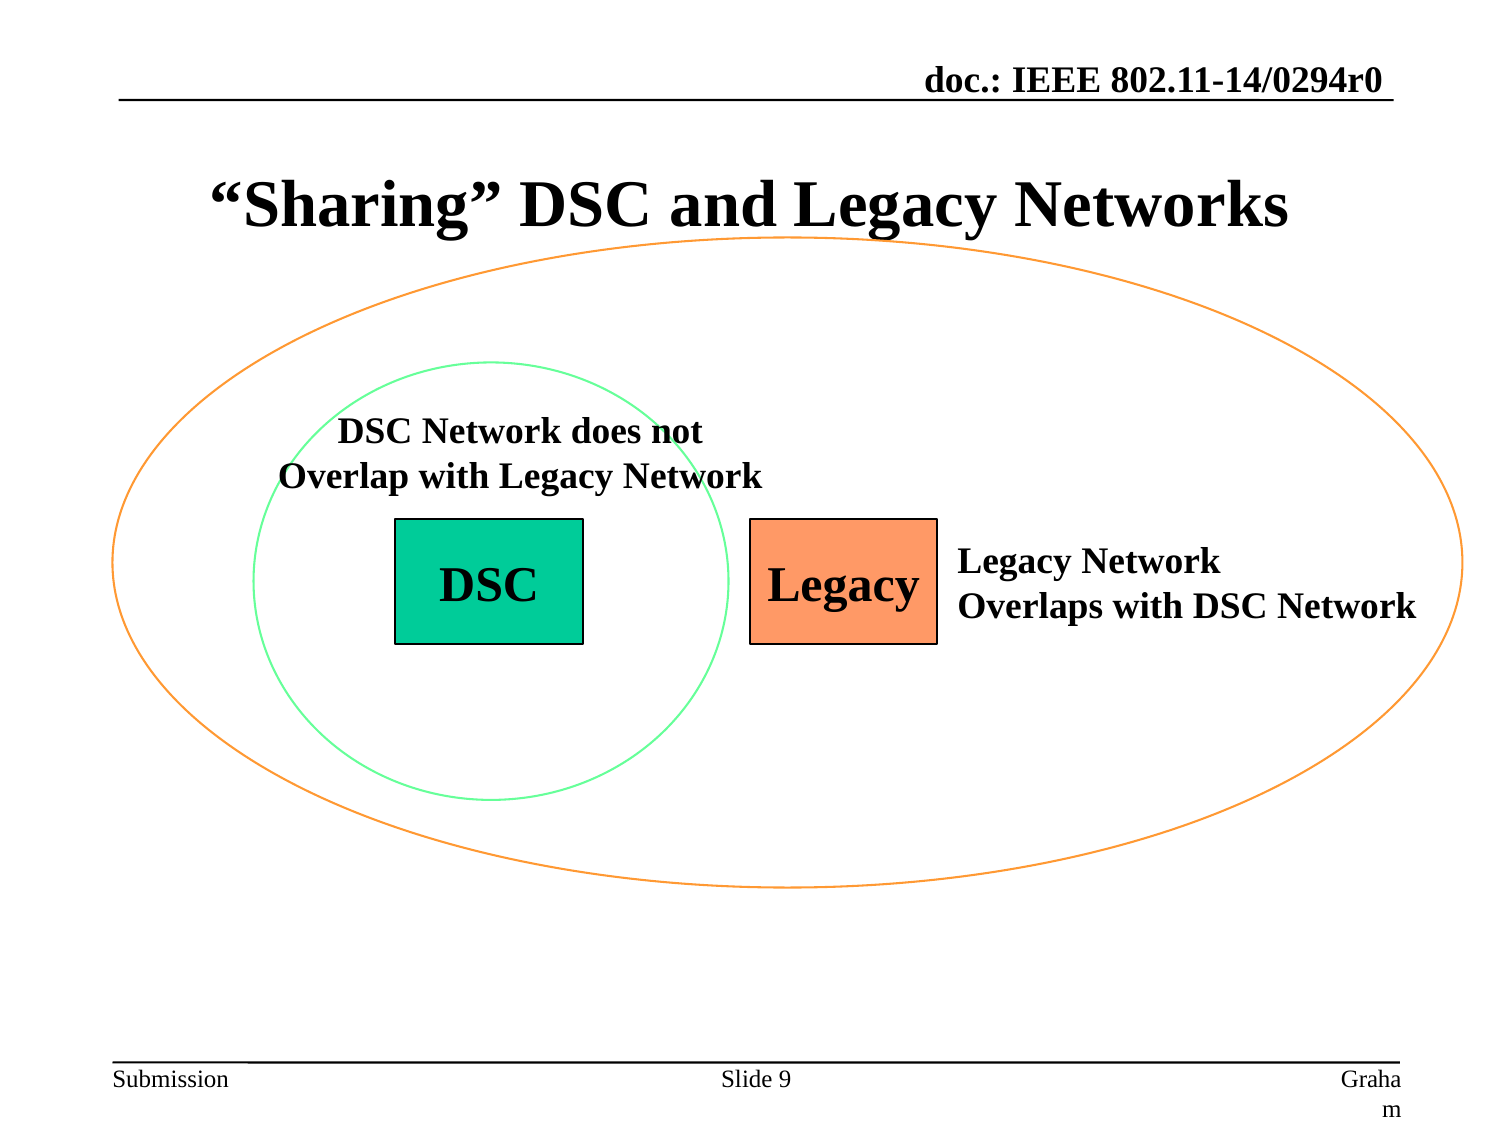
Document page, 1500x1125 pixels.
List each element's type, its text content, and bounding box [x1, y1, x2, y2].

text_box Legacy Network Overlaps with DSC Network [942, 528, 1432, 633]
title “Sharing” DSC and Legacy Networks [112, 112, 1388, 288]
text_box DSC Network does not Overlap with Legacy Network [263, 398, 778, 503]
slide_number Slide 9 [712, 1061, 800, 1093]
footer Graham Smith, DSP Group [1324, 1061, 1402, 1093]
text_box [112, 237, 1463, 888]
